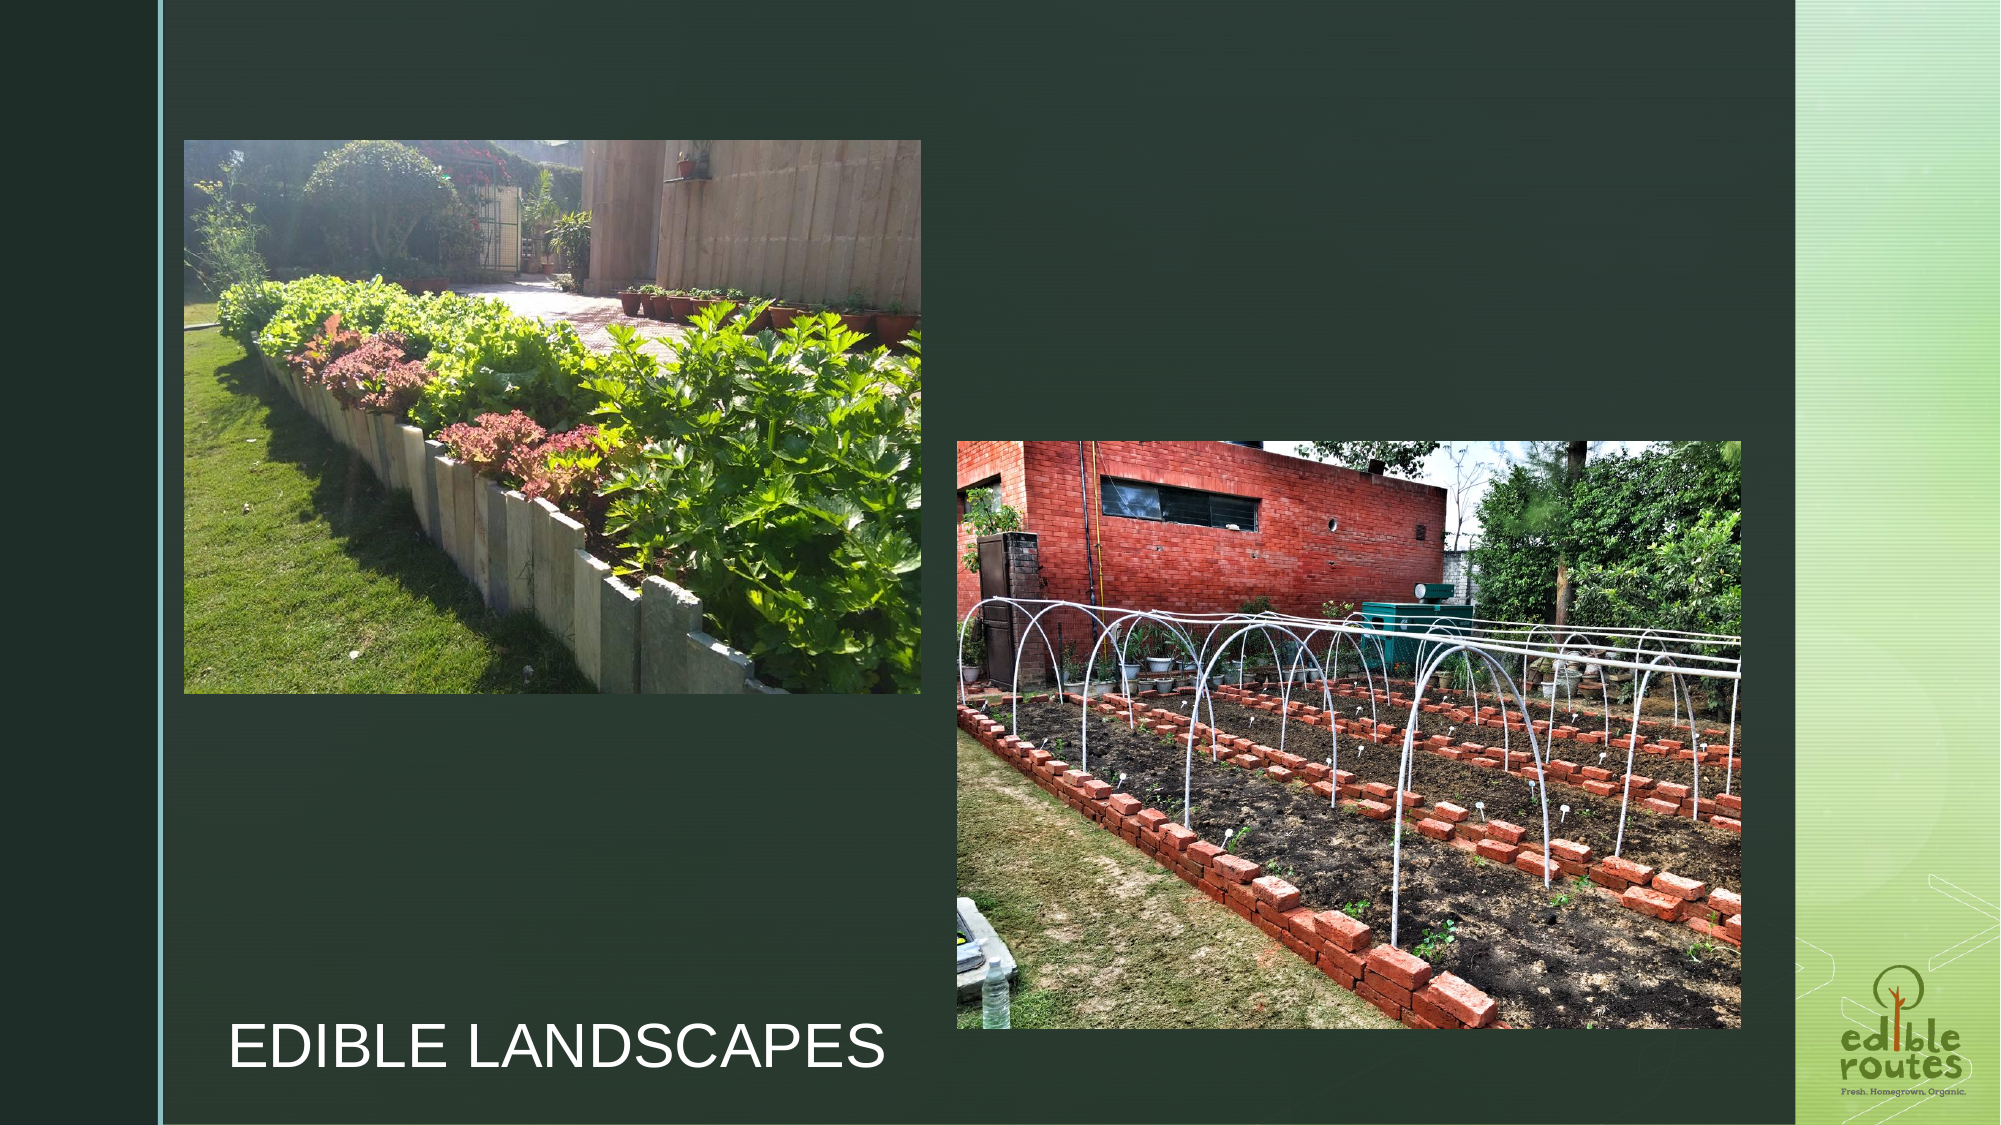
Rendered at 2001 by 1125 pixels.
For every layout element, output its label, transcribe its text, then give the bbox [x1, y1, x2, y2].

picture [1796, 0, 2001, 1125]
title EDIBLE LANDSCAPES [212, 945, 1187, 1089]
picture [183, 140, 921, 694]
picture [956, 440, 1741, 1029]
